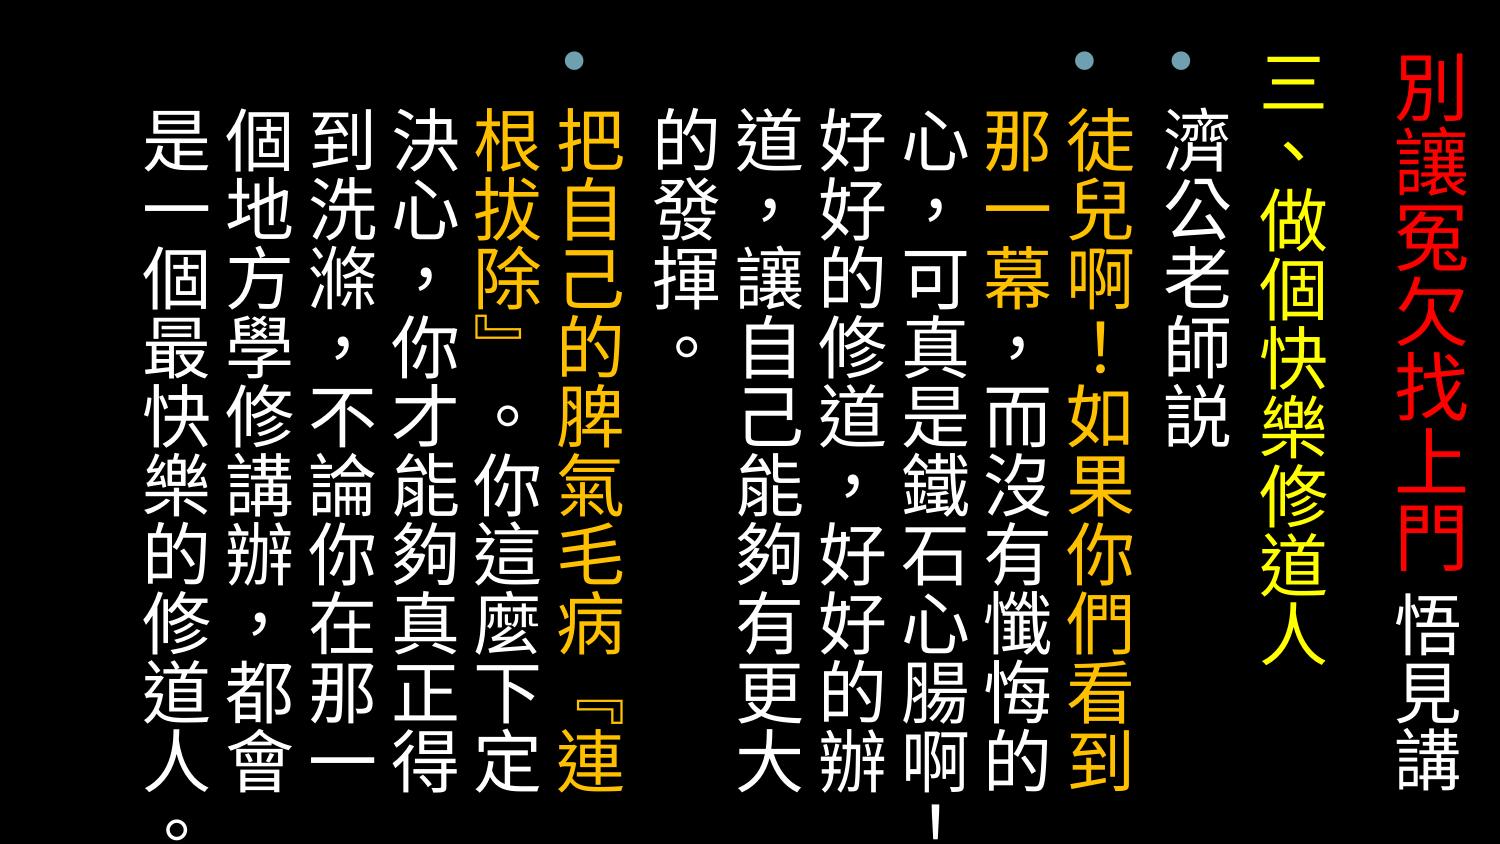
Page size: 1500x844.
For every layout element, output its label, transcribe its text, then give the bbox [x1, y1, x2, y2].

list 三、做個快樂修道人 濟公老師説 徒兒啊！如果你們看到那一幕，而沒有懺悔的心，可真是鐵石心腸啊！好好的修道，好好的辦道，讓自己能夠有更大的發揮。 把自己的脾氣毛病『連根拔除』。你這麼下定決心，你才能夠真正得到洗滌，不論你在那一個地方學修講辦，都會是一個最快樂的修道人。 [29, 27, 1353, 820]
title 別讓冤欠找上門 悟見講 [1376, 23, 1483, 821]
